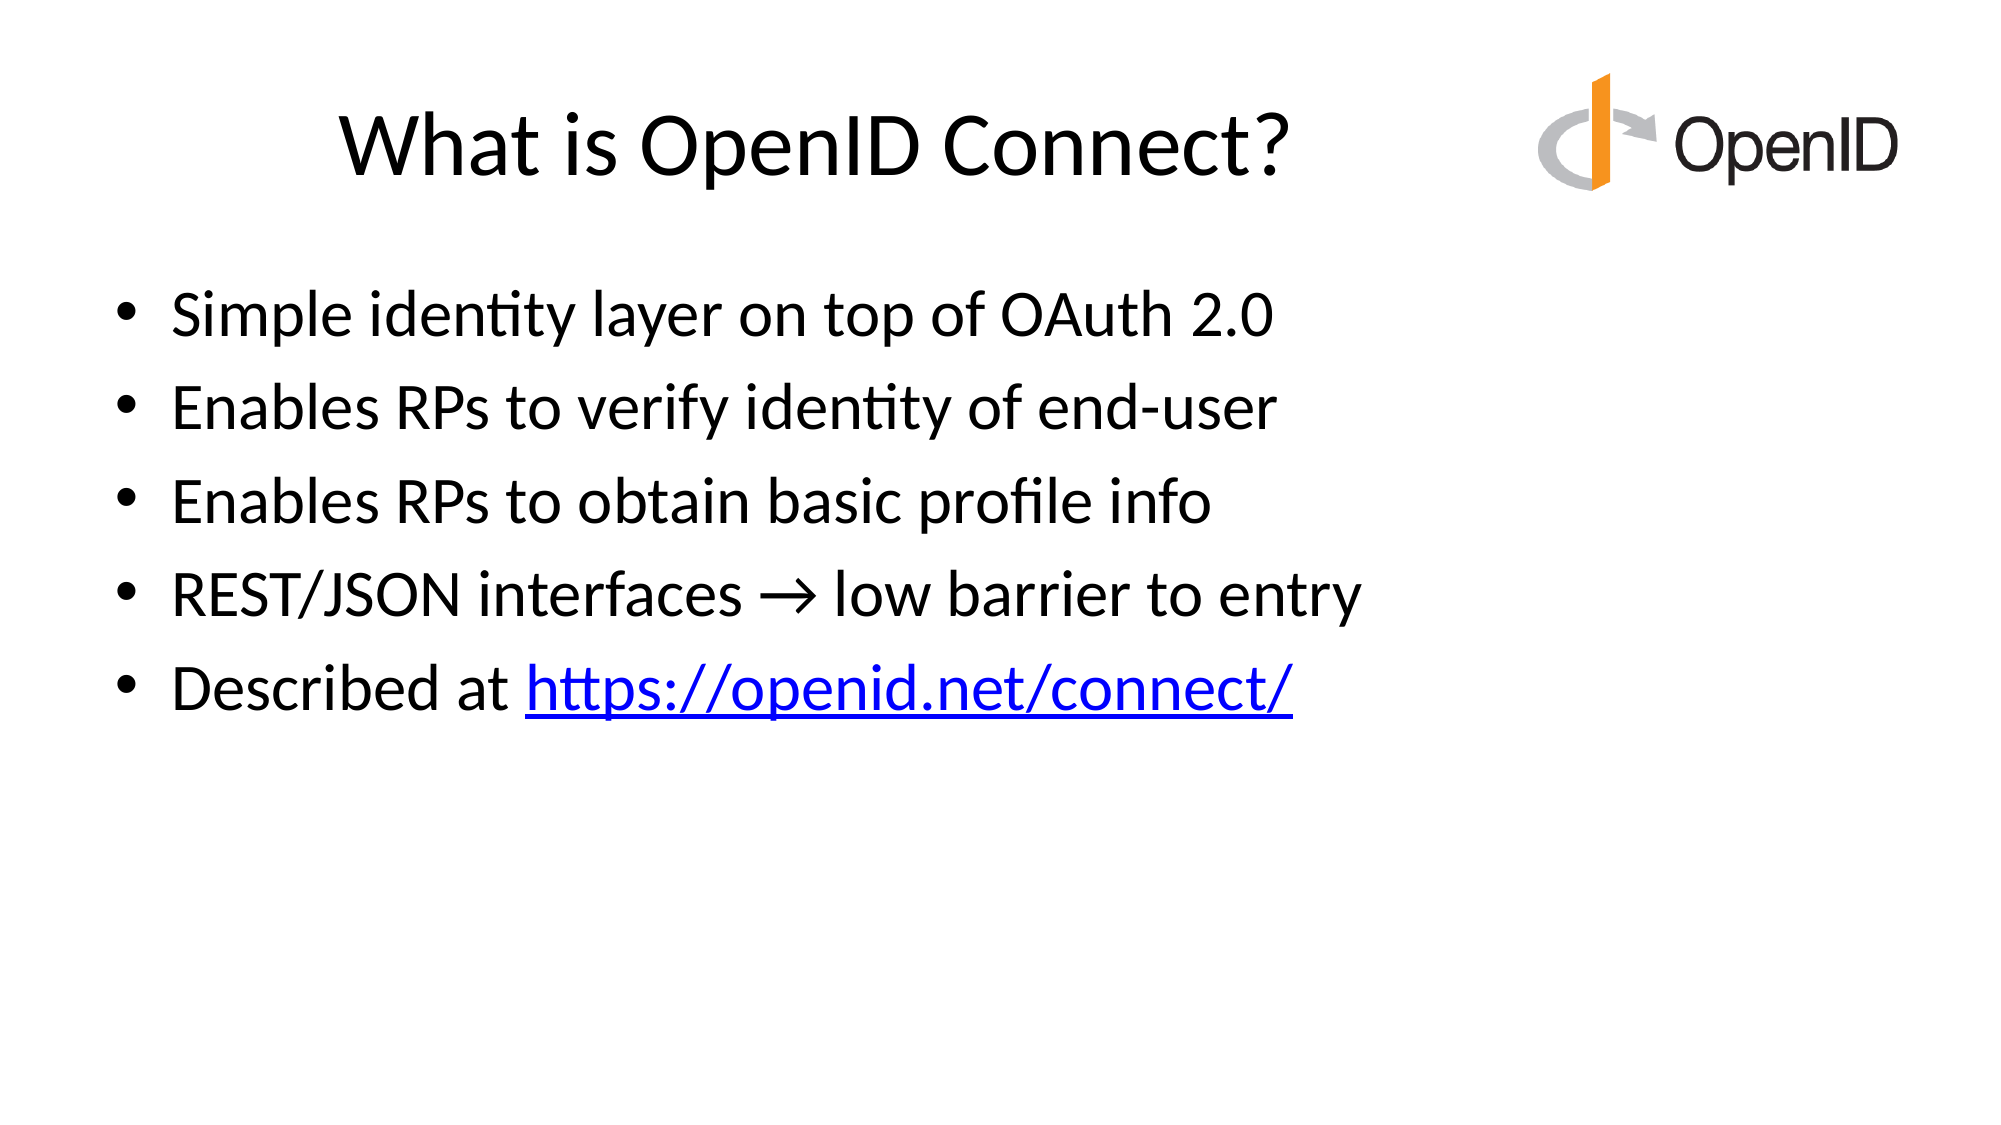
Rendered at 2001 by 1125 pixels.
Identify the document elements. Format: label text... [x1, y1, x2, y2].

list Simple identity layer on top of OAuth 2.0 Enables RPs to verify identity of end-user Enables RPs to obtain basic profile info REST/JSON interfaces → low barrier to entry Described at https://openid.net/connect/ [99, 262, 1900, 1035]
title What is OpenID Connect? [99, 45, 1534, 233]
picture [1534, 49, 1931, 229]
